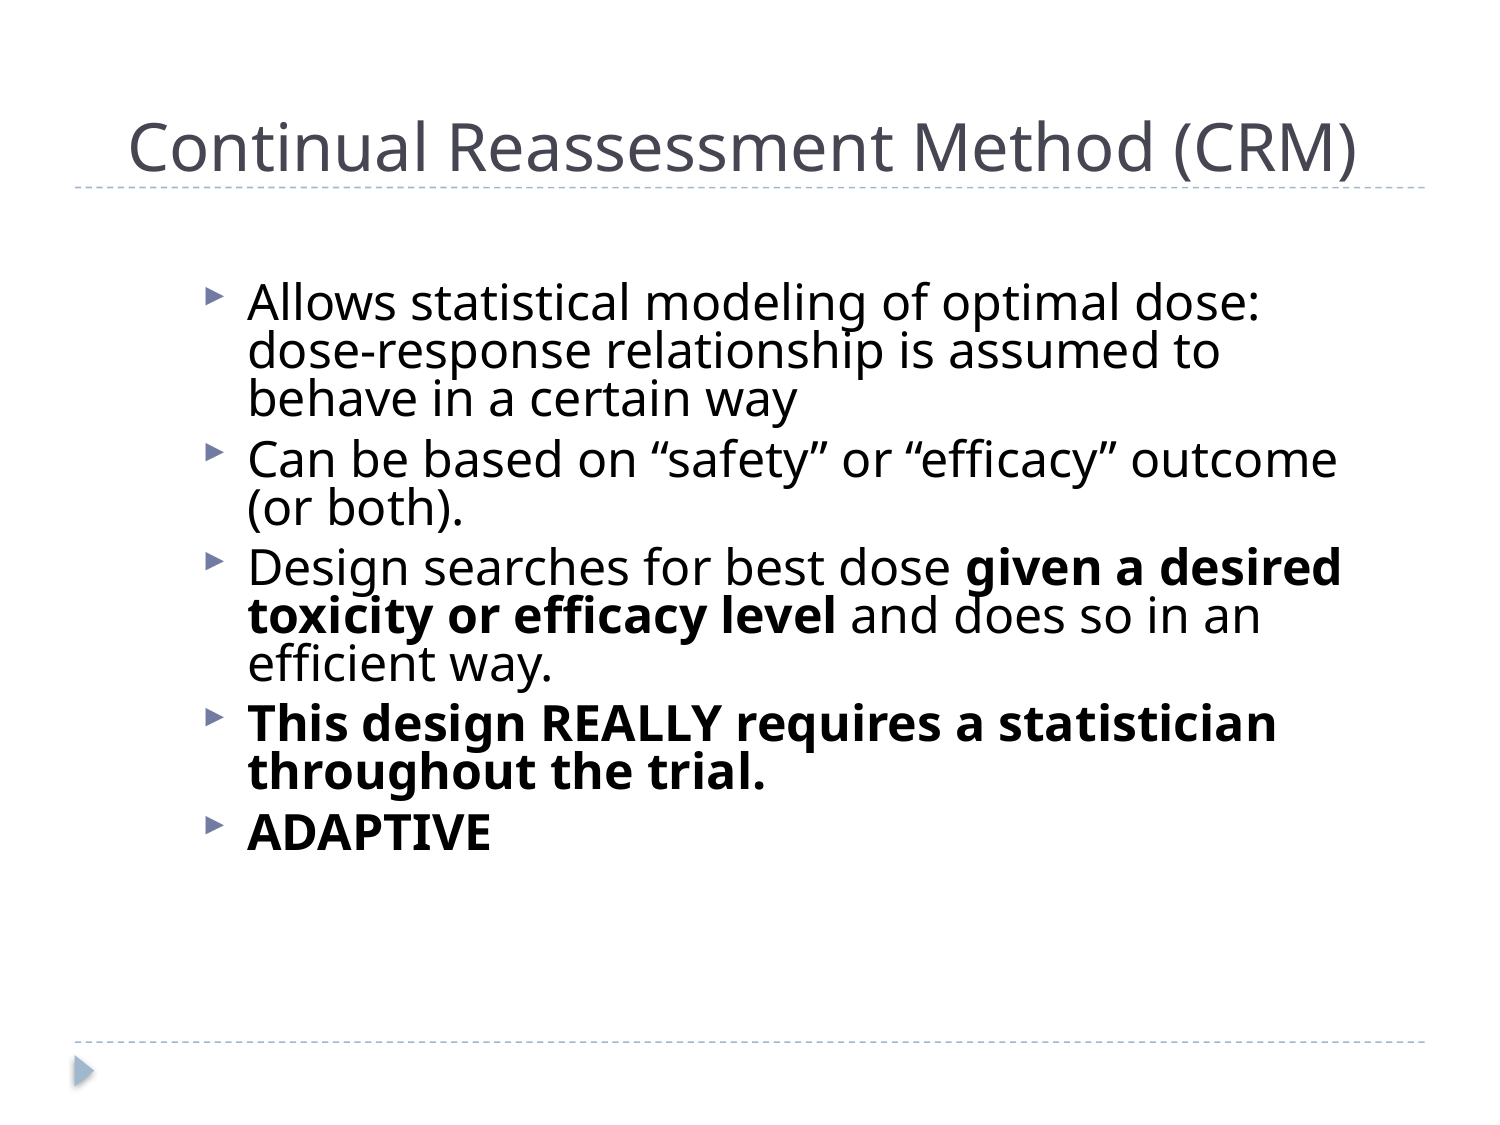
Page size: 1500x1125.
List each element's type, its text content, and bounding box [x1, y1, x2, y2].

title Continual Reassessment Method (CRM) [112, 50, 1438, 193]
list Allows statistical modeling of optimal dose: dose-response relationship is assumed to behave in a certain way Can be based on “safety” or “efficacy” outcome (or both). Design searches for best dose given a desired toxicity or efficacy level and does so in an efficient way. This design REALLY requires a statistician throughout the trial. ADAPTIVE [187, 275, 1400, 1068]
